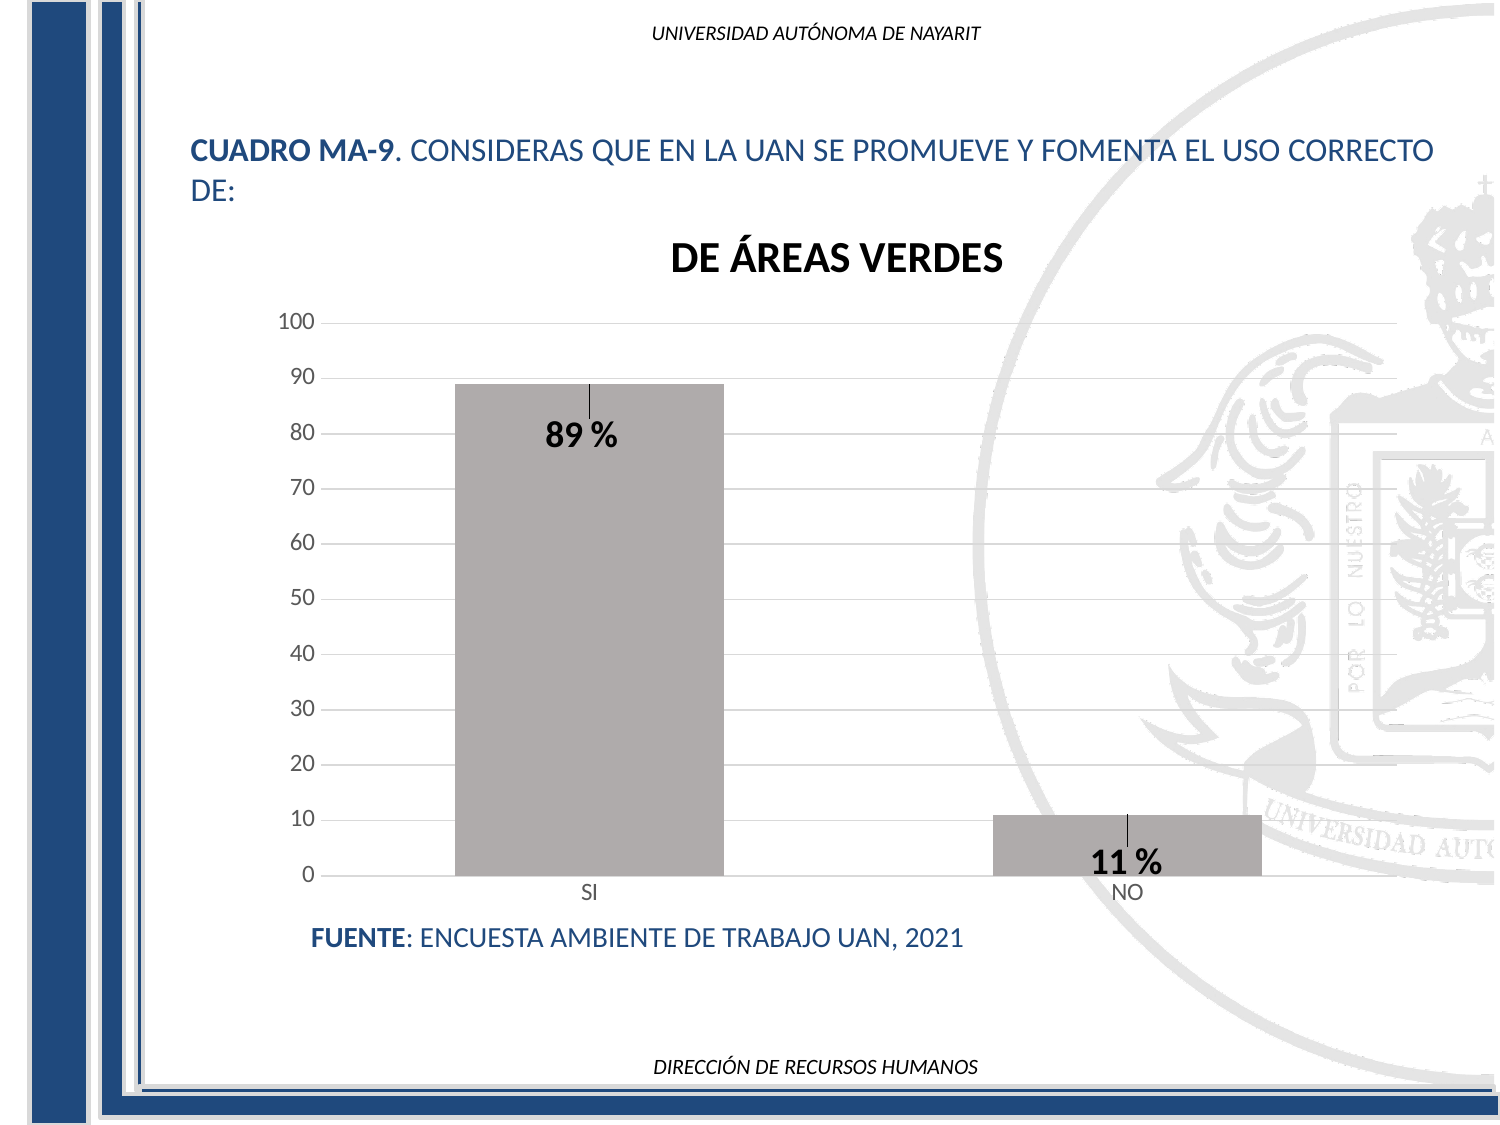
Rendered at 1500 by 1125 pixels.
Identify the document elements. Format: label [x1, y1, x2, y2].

text_box [29, 0, 1500, 1125]
chart [253, 203, 1421, 922]
